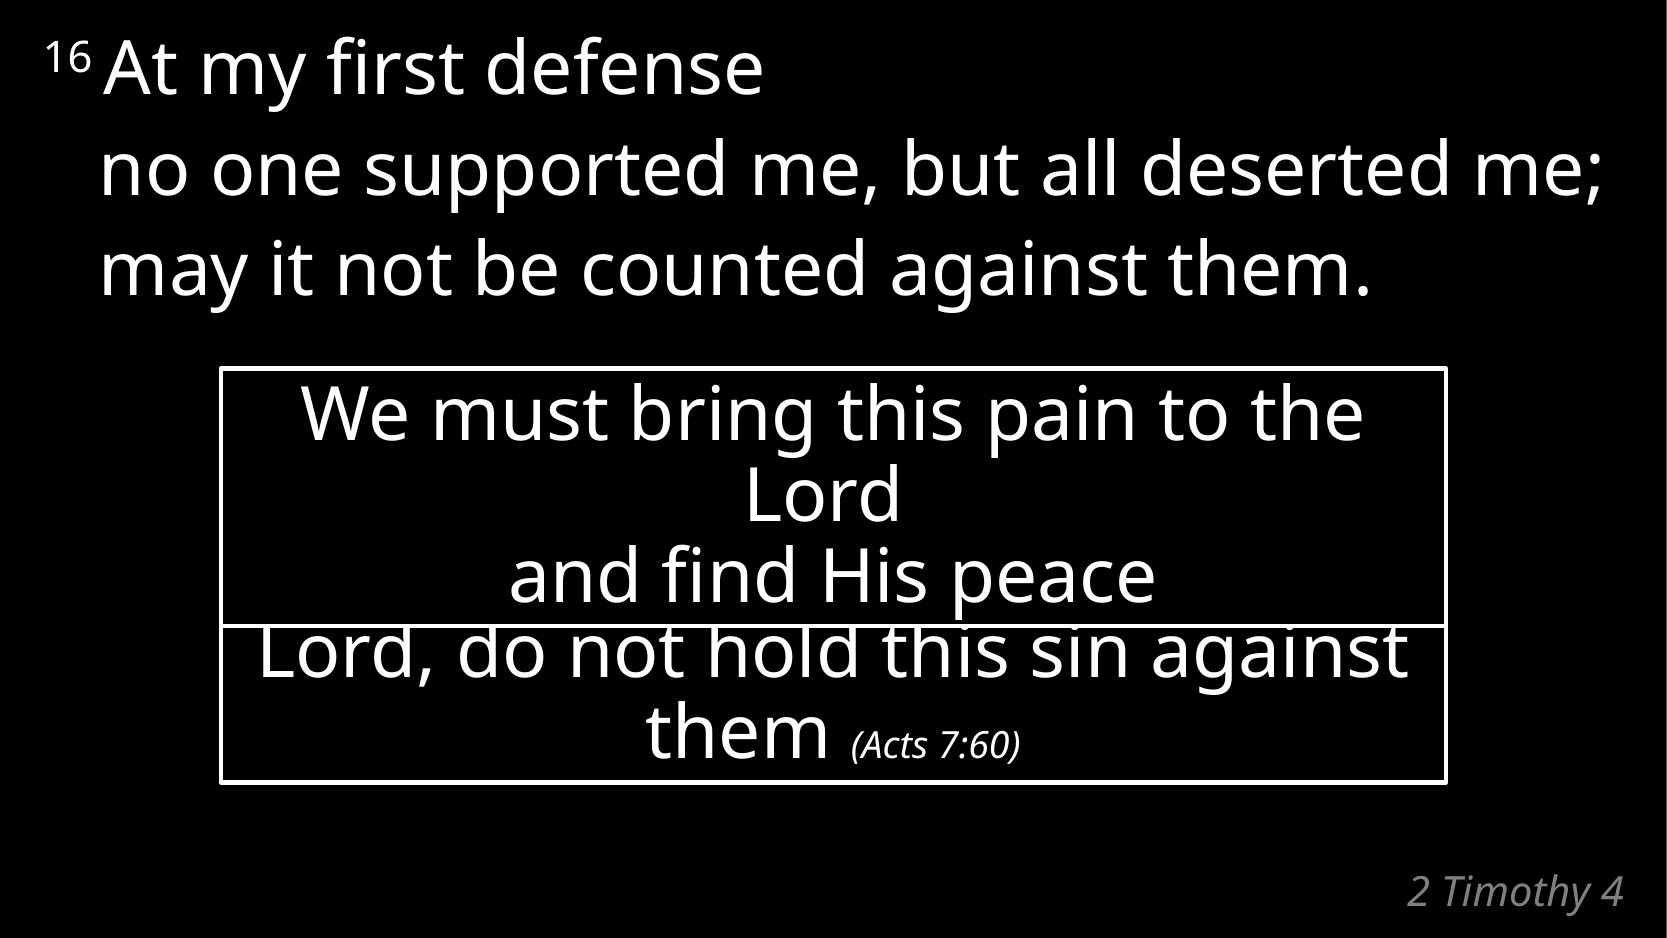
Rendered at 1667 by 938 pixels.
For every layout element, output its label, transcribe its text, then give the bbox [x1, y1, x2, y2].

text_box Lord, do not hold this sin against them (Acts 7:60) [220, 627, 1446, 783]
list 16 At my first defense no one supported me, but all deserted me; may it not be counted against them. [27, 18, 1640, 813]
title 2 Timothy 4 [1058, 834, 1640, 923]
text_box We must bring this pain to the Lord and find His peace [220, 368, 1446, 627]
